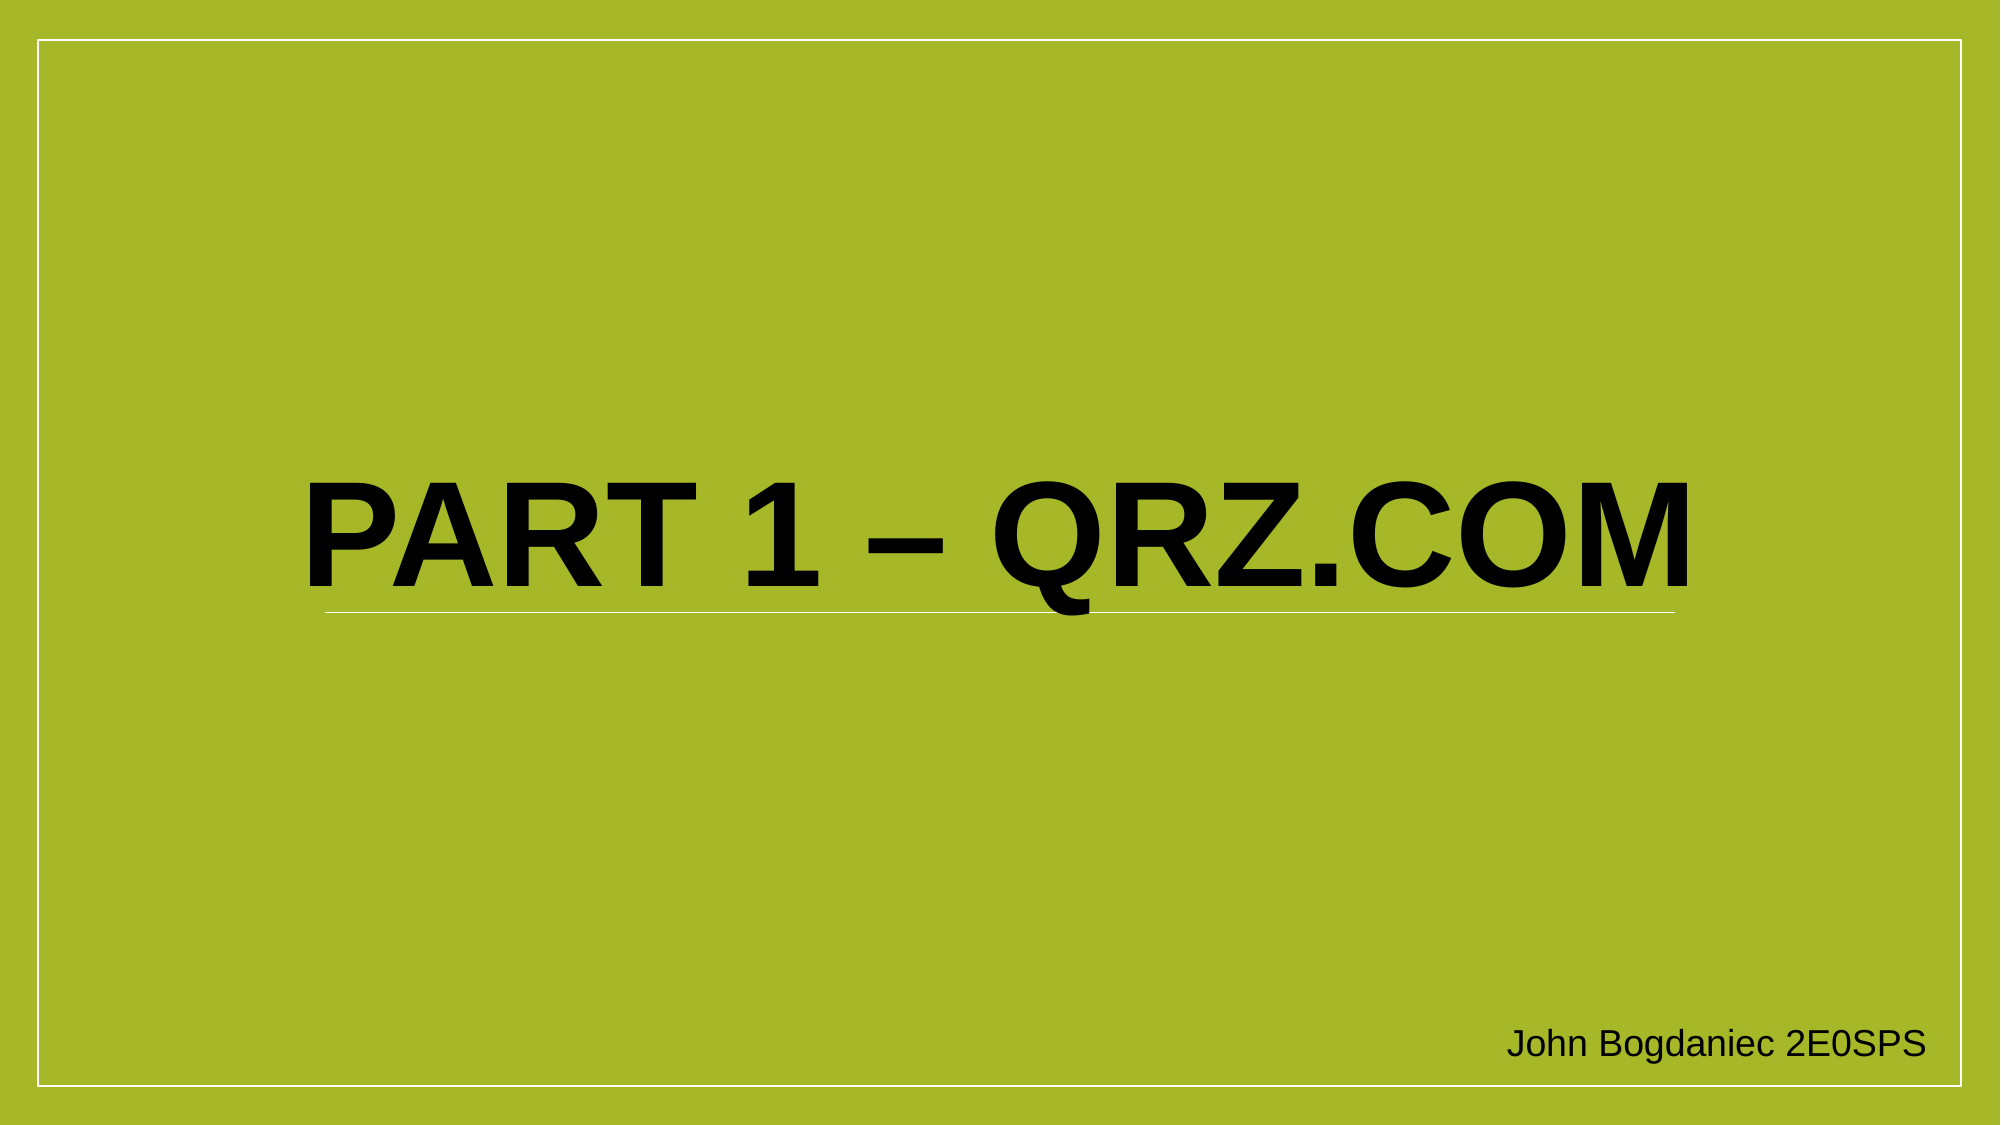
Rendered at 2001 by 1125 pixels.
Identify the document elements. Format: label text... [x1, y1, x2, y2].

text_box John Bogdaniec 2E0SPS [1492, 1012, 1942, 1072]
title Part 1 – QRZ.com [182, 144, 1818, 625]
